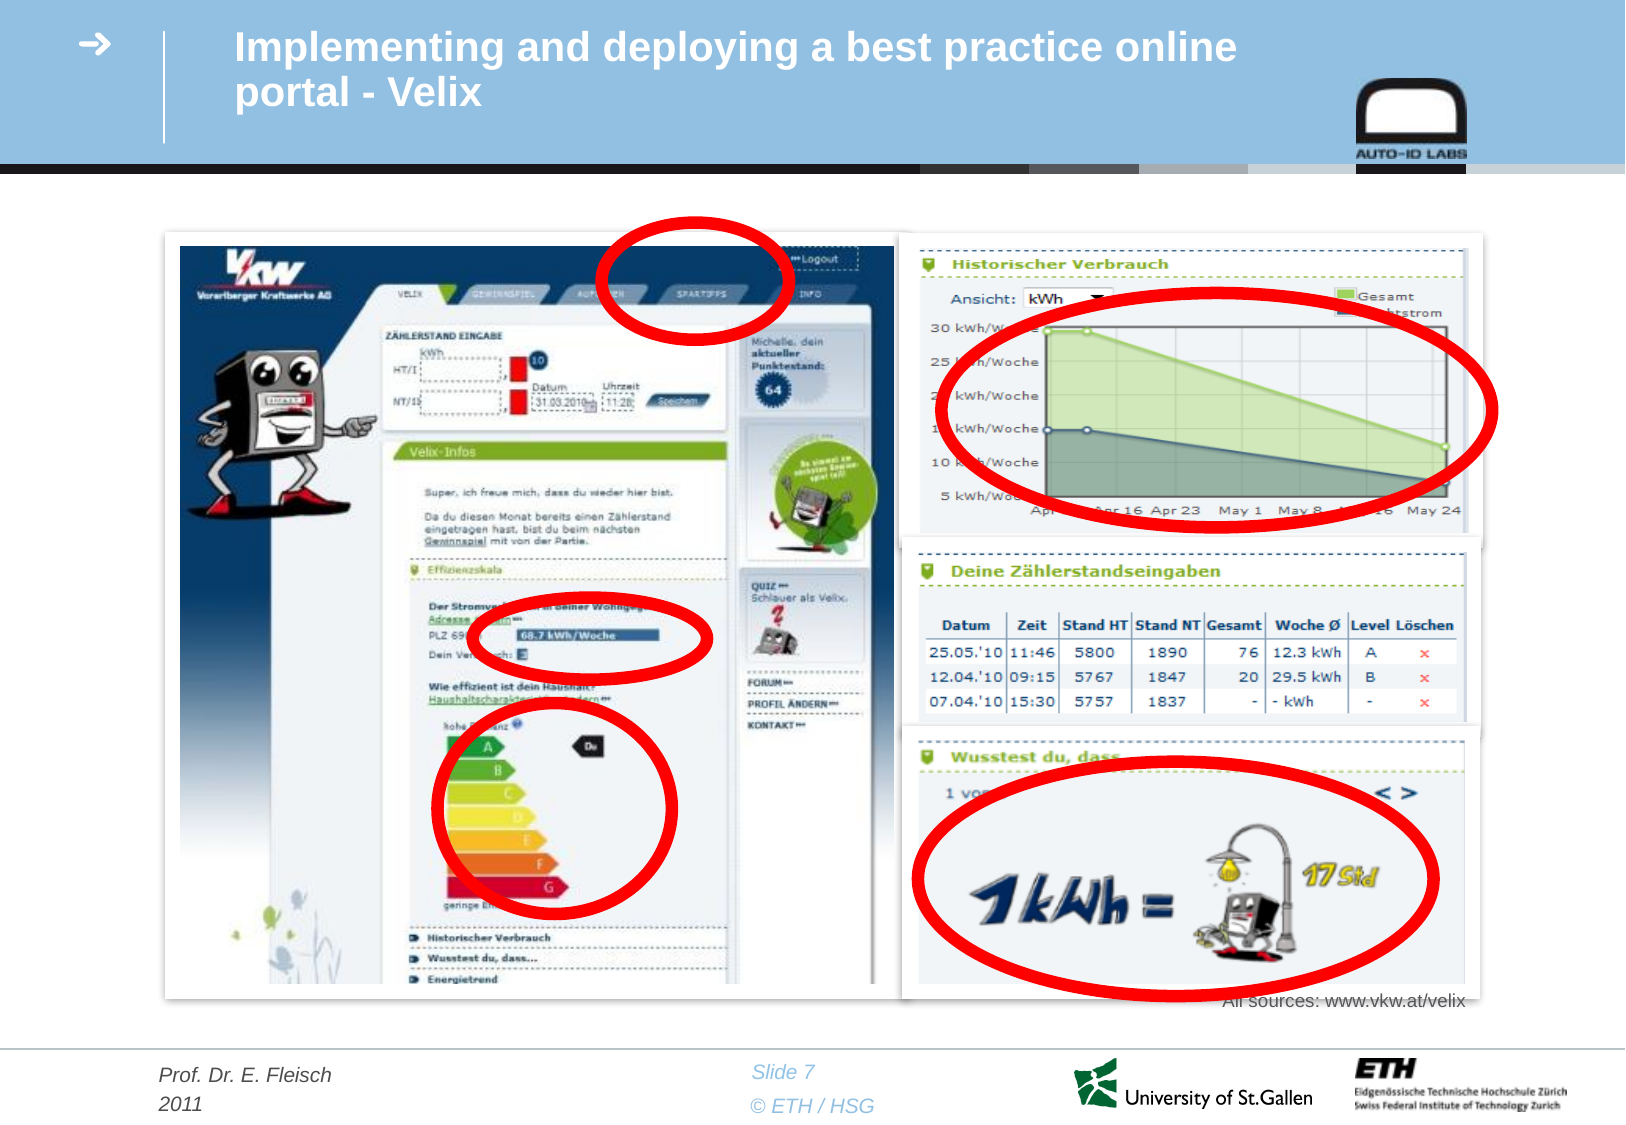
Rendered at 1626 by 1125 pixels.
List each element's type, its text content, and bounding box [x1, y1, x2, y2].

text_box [179, 245, 1469, 985]
text_box All sources: www.vkw.at/velix [1128, 981, 1481, 1019]
picture [1355, 1058, 1567, 1112]
text_box [1473, 367, 1493, 454]
title Implementing and deploying a best practice online portal - Velix [234, 24, 1247, 138]
text_box [622, 222, 768, 244]
picture [1356, 78, 1467, 159]
text_box [1117, 993, 1235, 997]
picture [1074, 1058, 1312, 1109]
